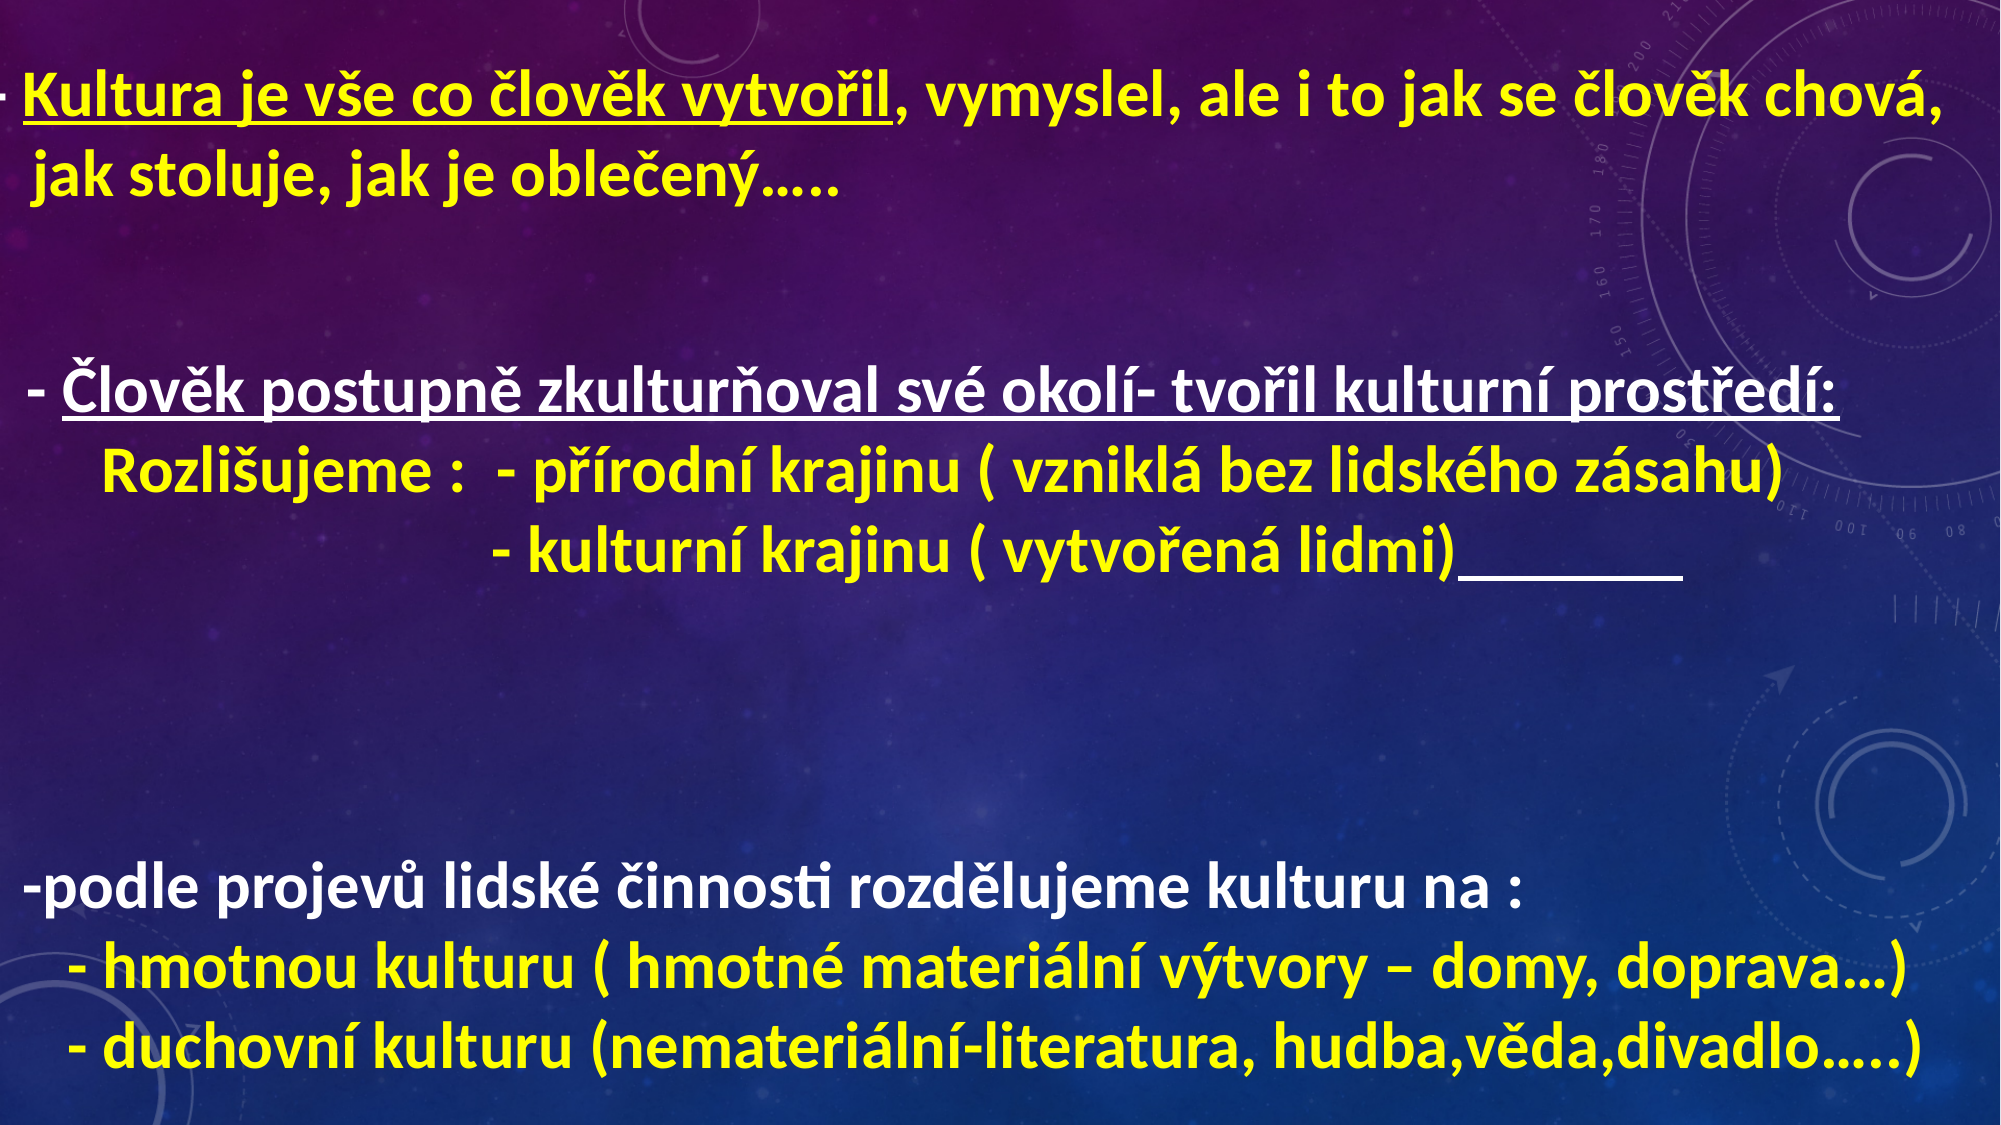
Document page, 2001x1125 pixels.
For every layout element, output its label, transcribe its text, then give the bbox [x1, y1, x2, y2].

text_box - Kultura je vše co člověk vytvořil, vymyslel, ale i to jak se člověk chová, jak stoluje, jak je oblečený….. [0, 42, 1973, 218]
picture [0, 0, 2001, 1125]
text_box - Člověk postupně zkulturňoval své okolí- tvořil kulturní prostředí: Rozlišujeme : - přírodní krajinu ( vzniklá bez lidského zásahu) - kulturní krajinu ( vytvořená lidmi) [11, 338, 2000, 593]
text_box -podle projevů lidské činnosti rozdělujeme kulturu na : - hmotnou kulturu ( hmotné materiální výtvory – domy, doprava…) - duchovní kulturu (nemateriální-literatura, hudba,věda,divadlo…..) [7, 834, 2000, 1089]
